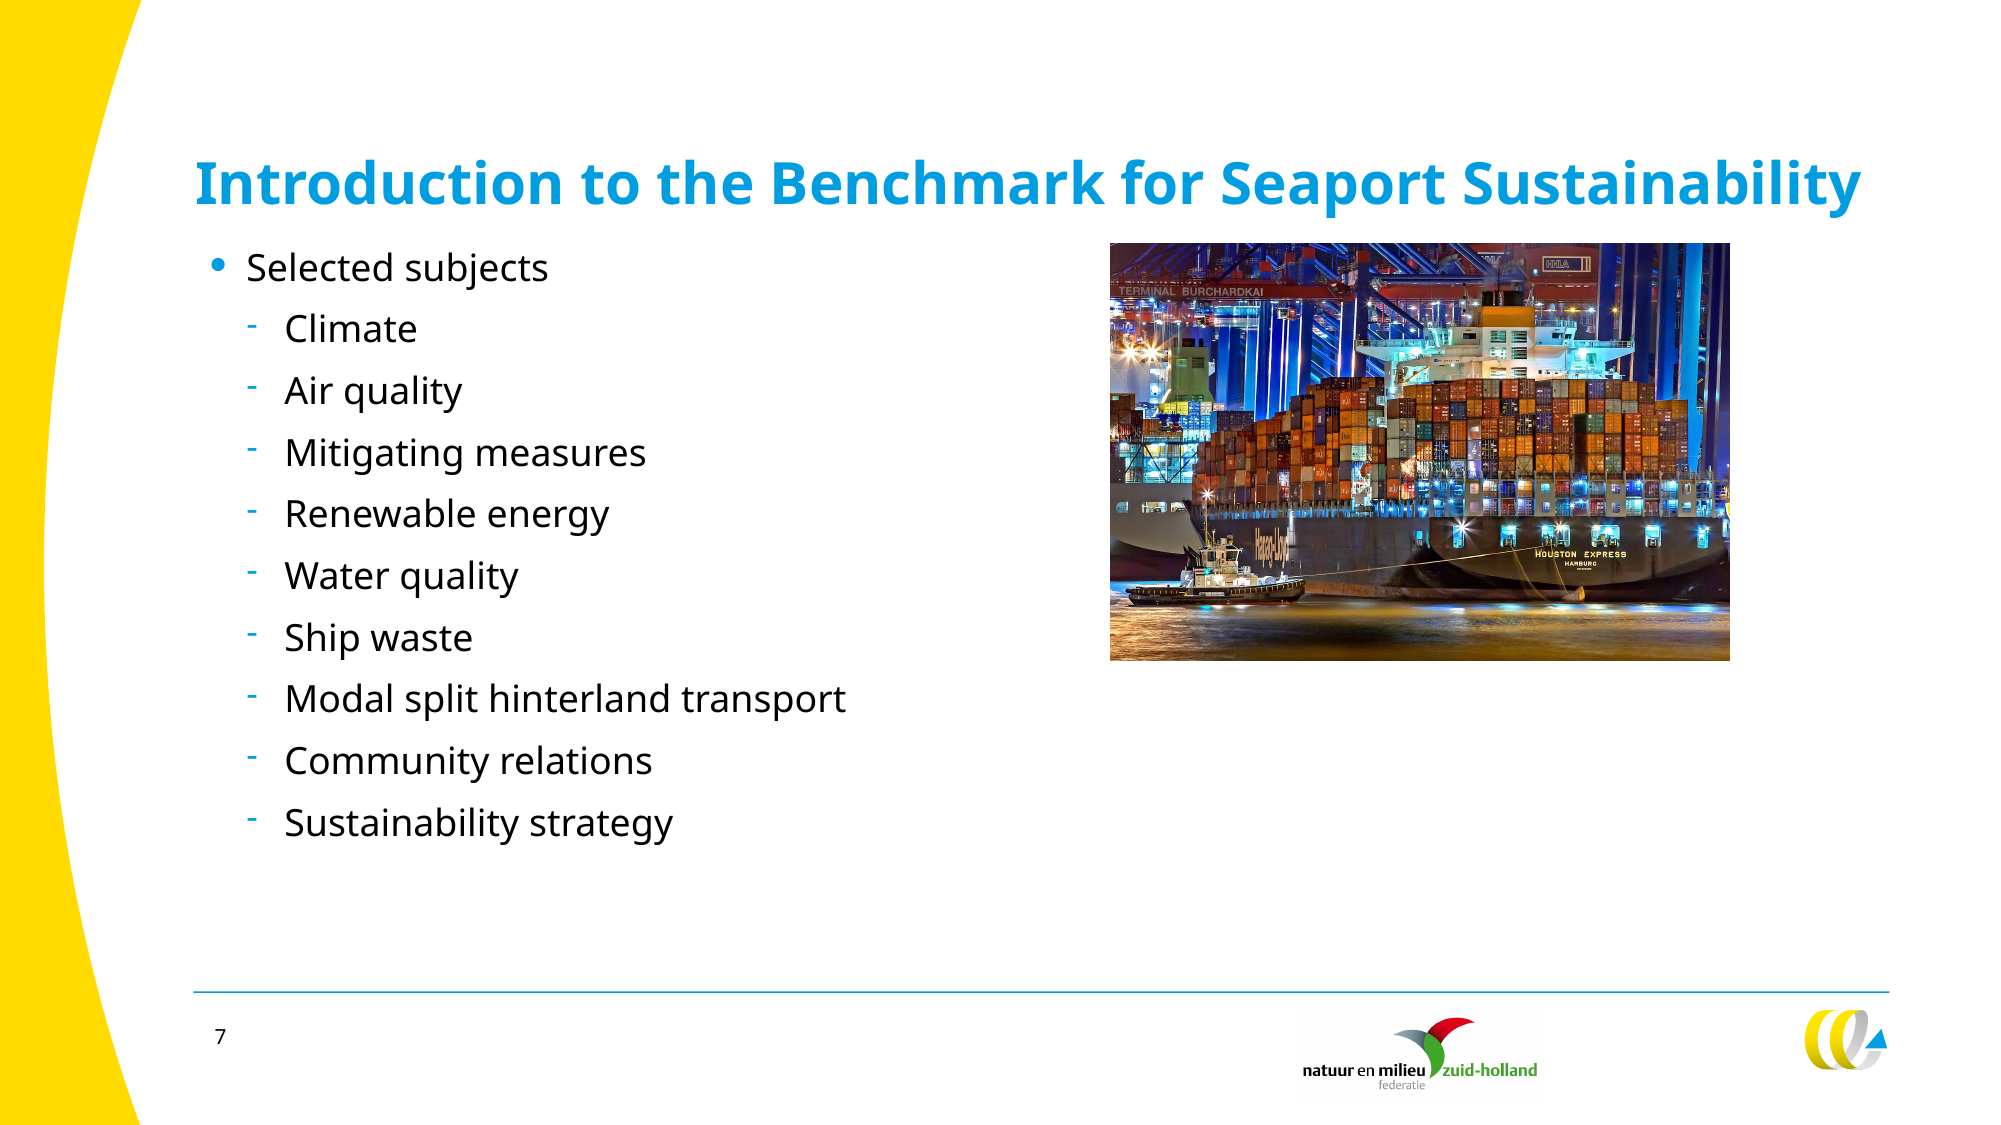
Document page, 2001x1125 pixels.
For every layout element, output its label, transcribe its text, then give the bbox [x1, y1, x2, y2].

title Introduction to the Benchmark for Seaport Sustainability [195, 78, 1881, 217]
picture [1295, 1007, 1546, 1099]
slide_number 7 [159, 1023, 227, 1059]
list Selected subjects Climate Air quality Mitigating measures Renewable energy Water quality Ship waste Modal split hinterland transport Community relations Sustainability strategy [208, 243, 1452, 953]
picture [1804, 1010, 1882, 1070]
picture [1110, 243, 1731, 661]
